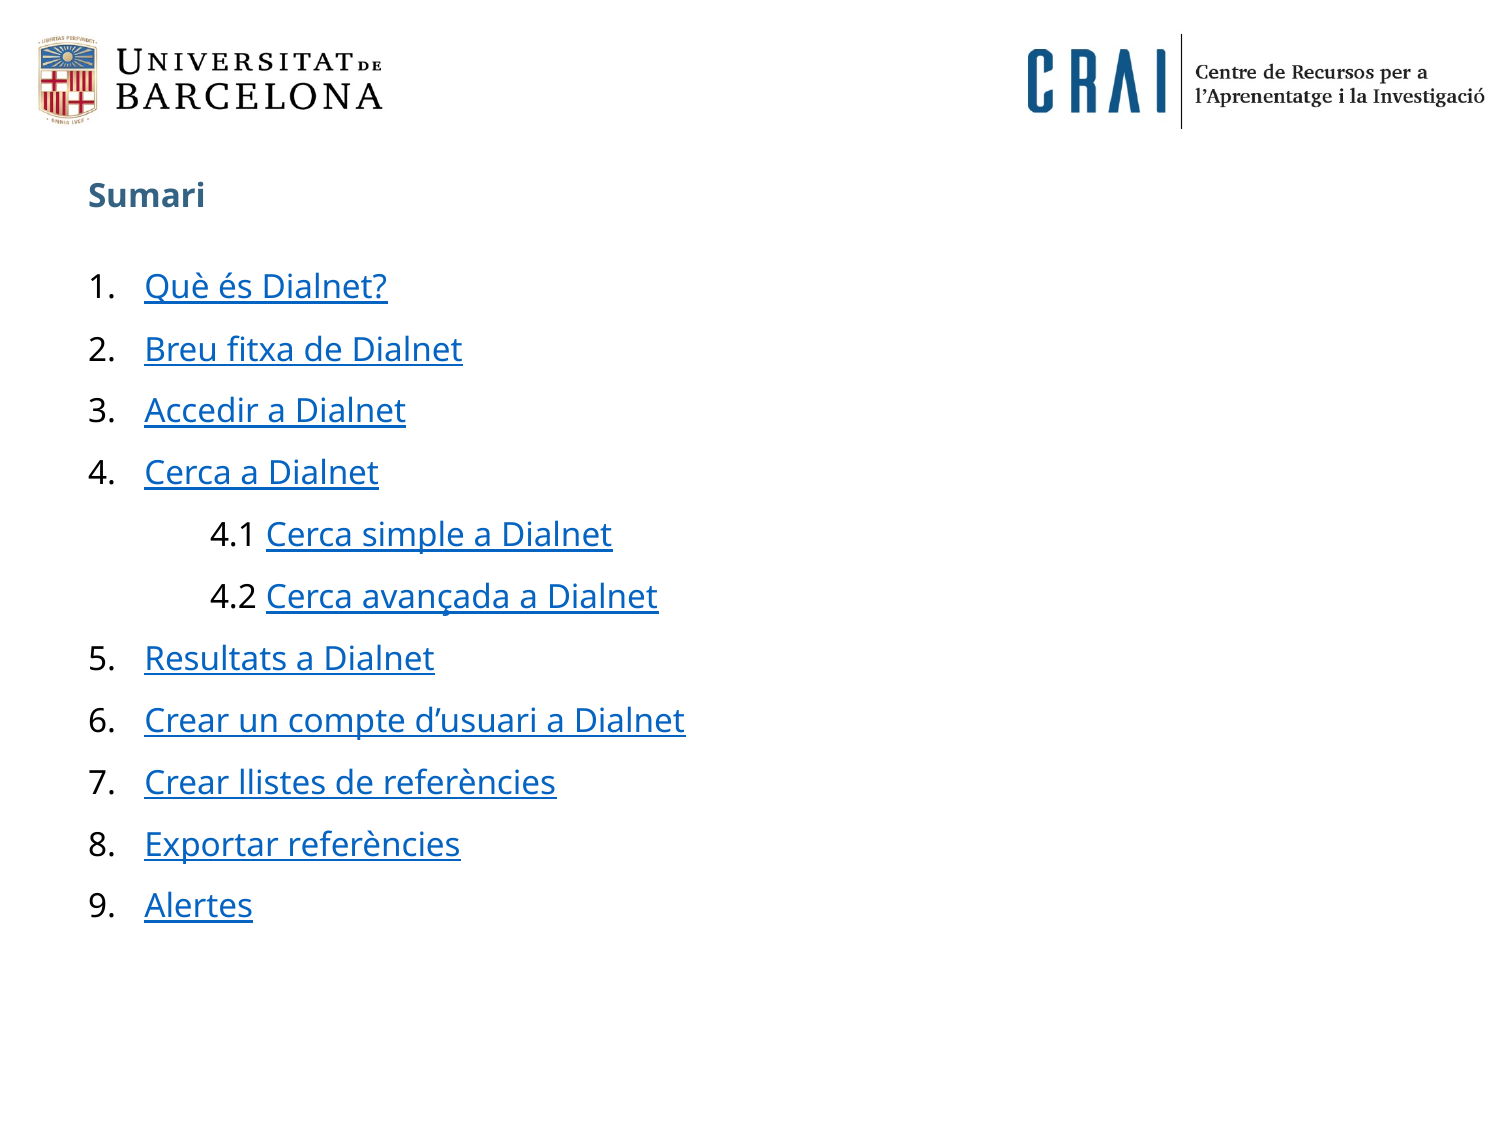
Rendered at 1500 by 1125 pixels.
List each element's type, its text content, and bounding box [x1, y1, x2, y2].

text_box Sumari [73, 166, 312, 221]
text_box Què és Dialnet? Breu fitxa de Dialnet Accedir a Dialnet Cerca a Dialnet 4.1 Cerca simple a Dialnet 4.2 Cerca avançada a Dialnet Resultats a Dialnet Crear un compte d’usuari a Dialnet Crear llistes de referències Exportar referències Alertes [73, 258, 1418, 1073]
picture [0, 2, 1500, 179]
